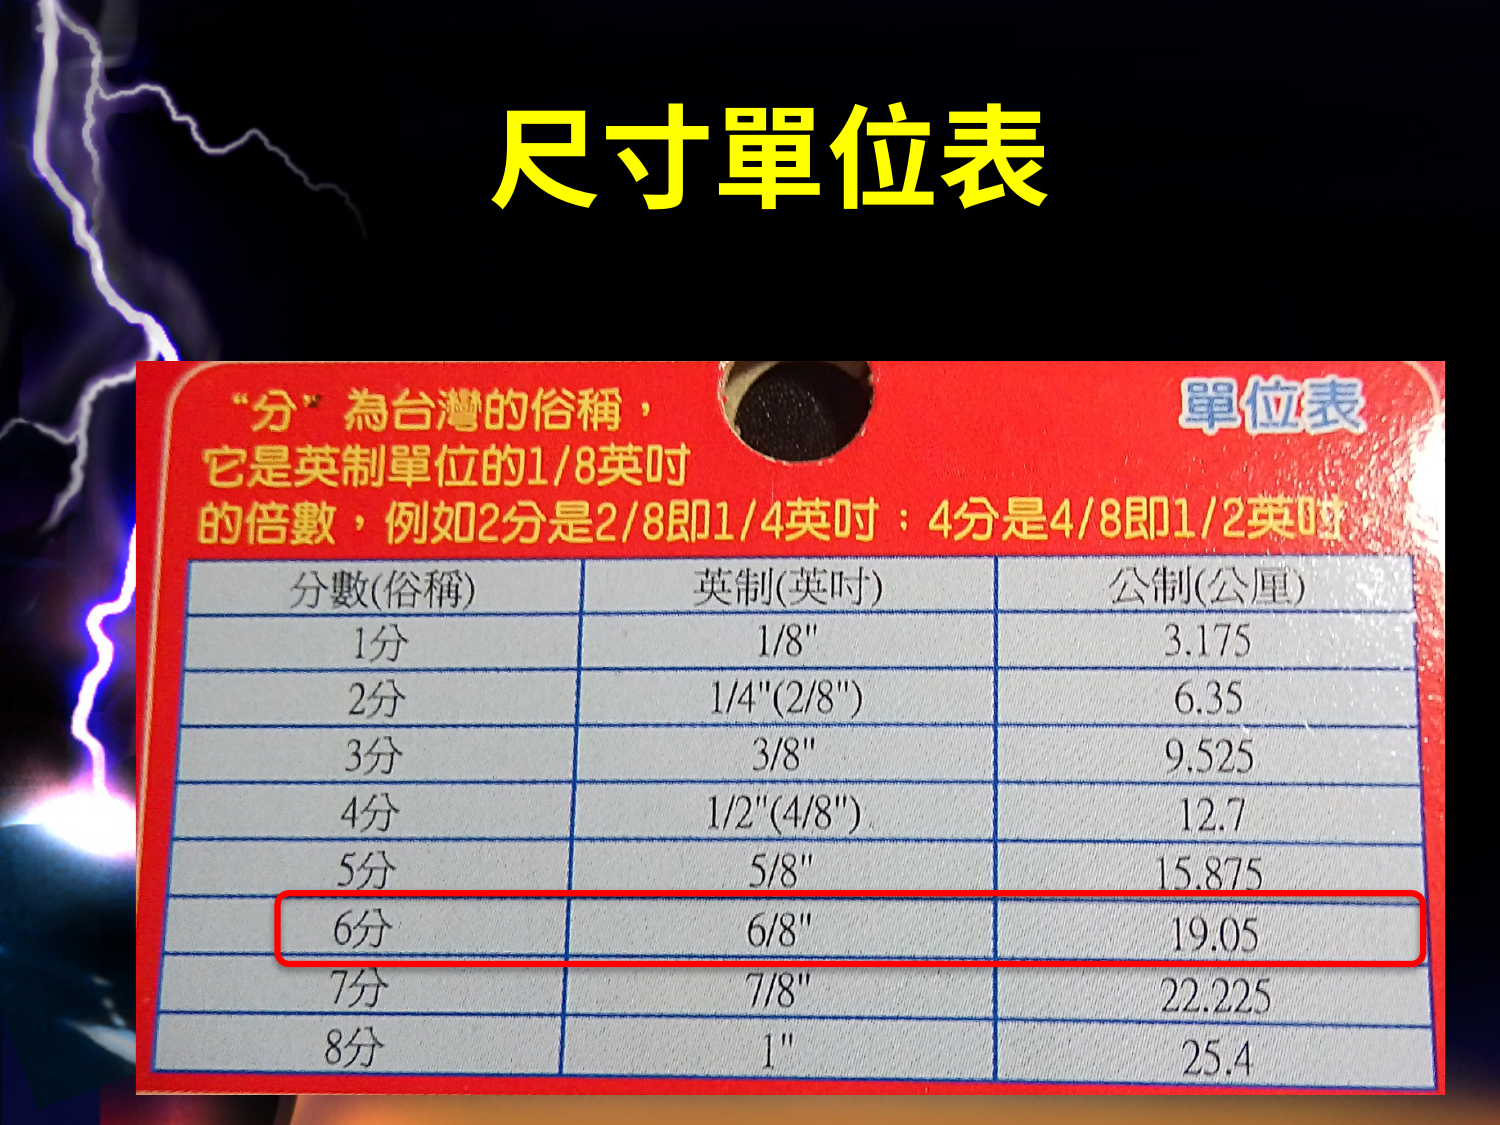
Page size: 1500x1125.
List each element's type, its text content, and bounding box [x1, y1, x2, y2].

picture [0, 0, 1500, 1125]
text_box 尺寸單位表 [194, 79, 1345, 230]
